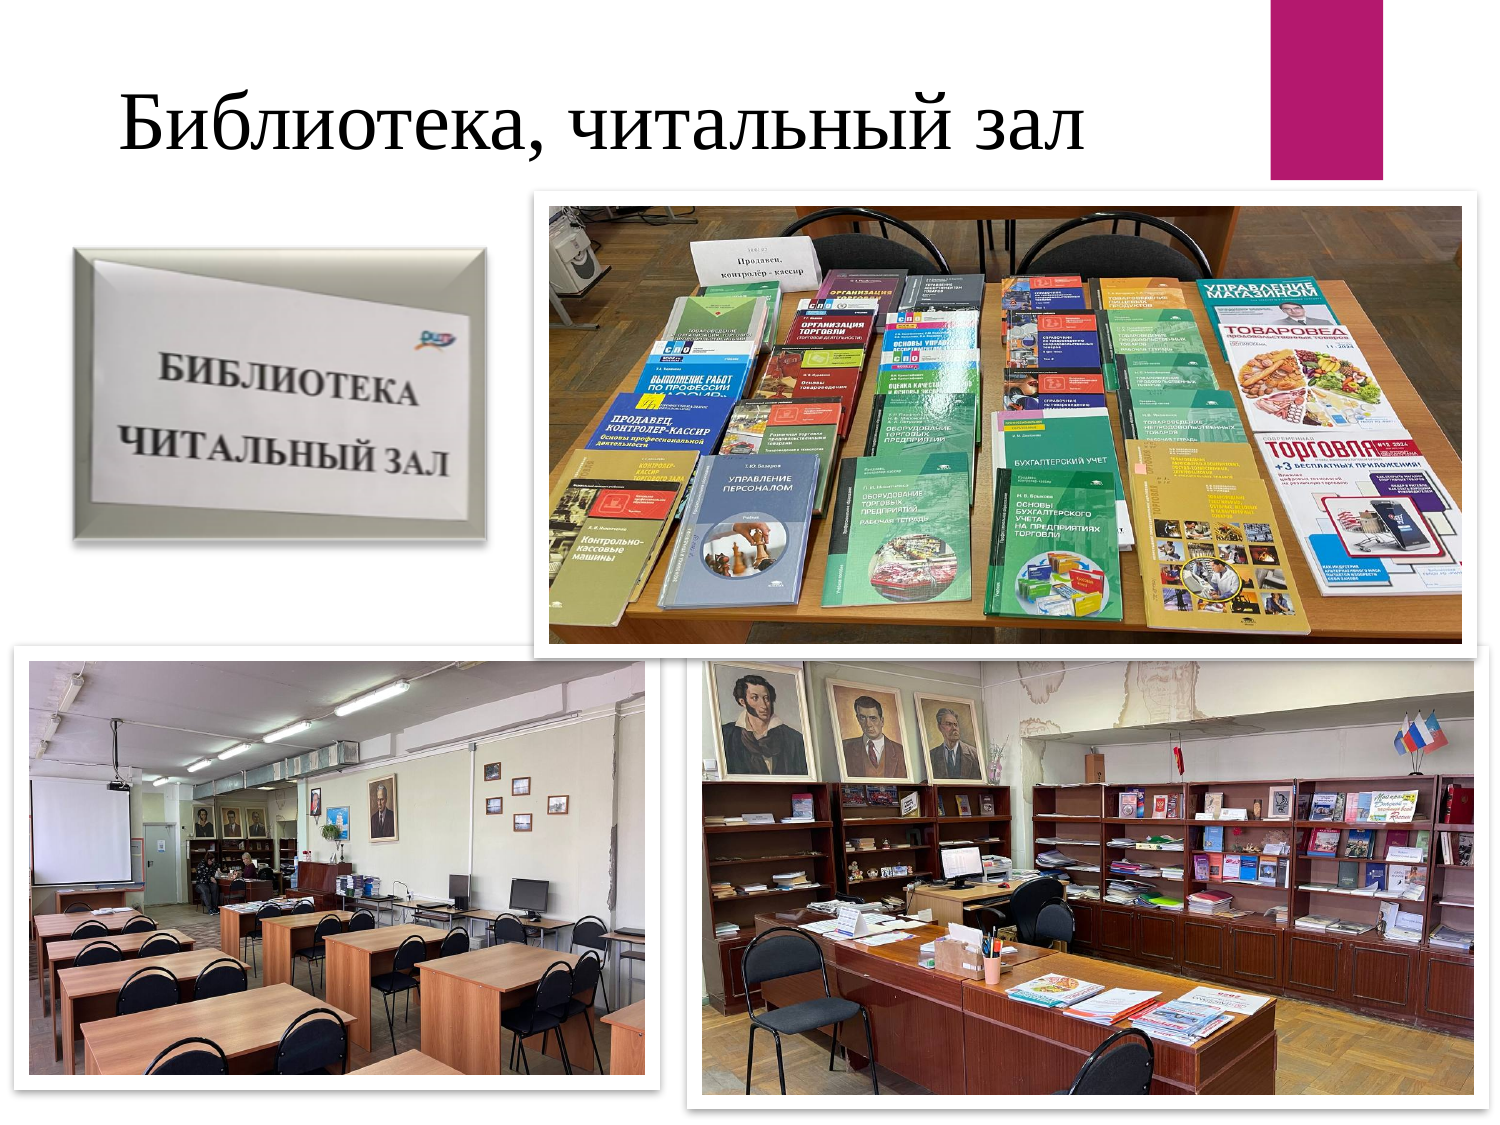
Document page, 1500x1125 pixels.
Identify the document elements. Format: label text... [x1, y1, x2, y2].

picture [548, 206, 1463, 644]
title Библиотека, читальный зал [103, 59, 1397, 187]
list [28, 660, 646, 1076]
picture [59, 240, 500, 561]
picture [701, 660, 1475, 1095]
